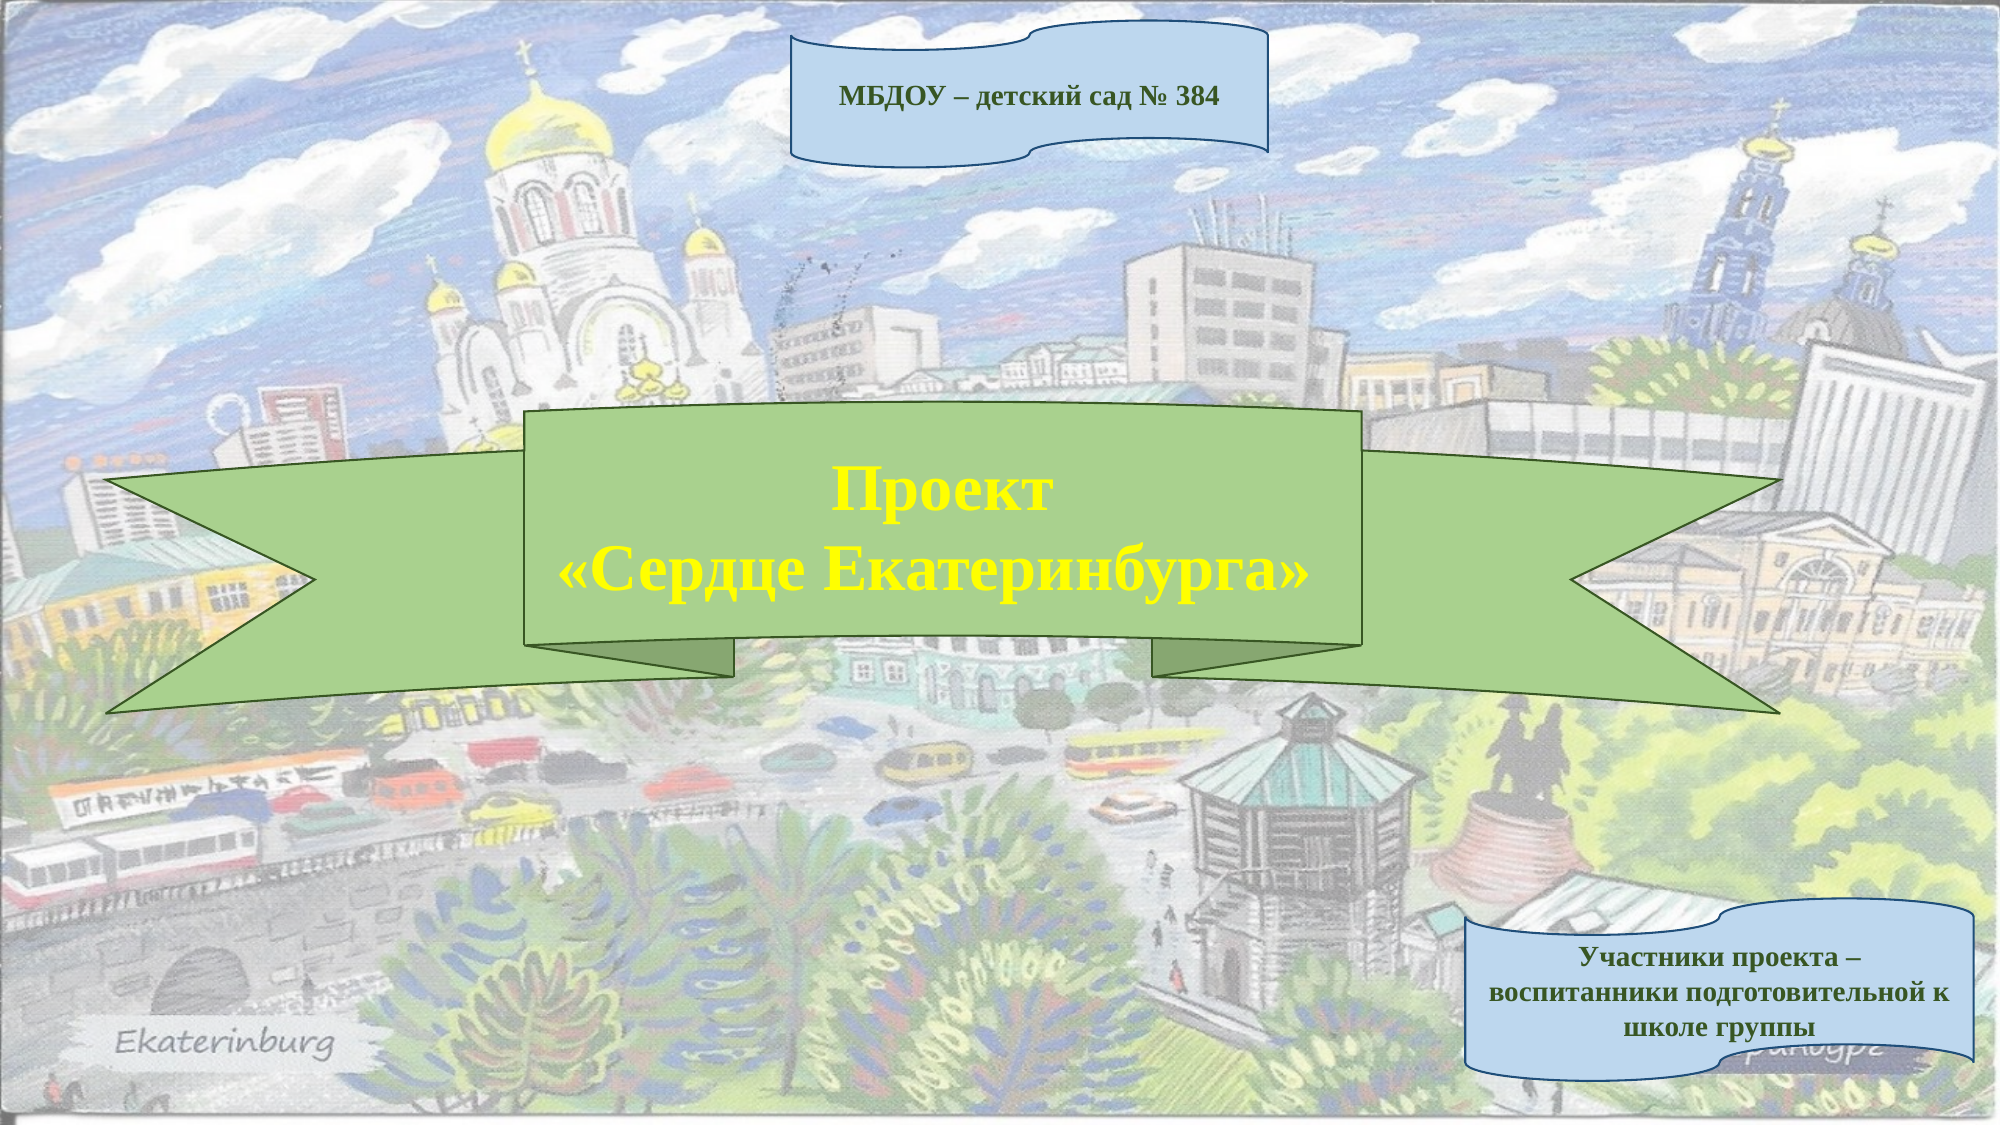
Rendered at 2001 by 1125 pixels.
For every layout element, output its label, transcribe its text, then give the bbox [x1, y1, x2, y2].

text_box Участники проекта – воспитанники подготовительной к школе группы [1464, 897, 1975, 1082]
text_box Проект «Сердце Екатеринбурга» [101, 400, 1785, 715]
text_box МБДОУ – детский сад № 384 [790, 19, 1269, 169]
